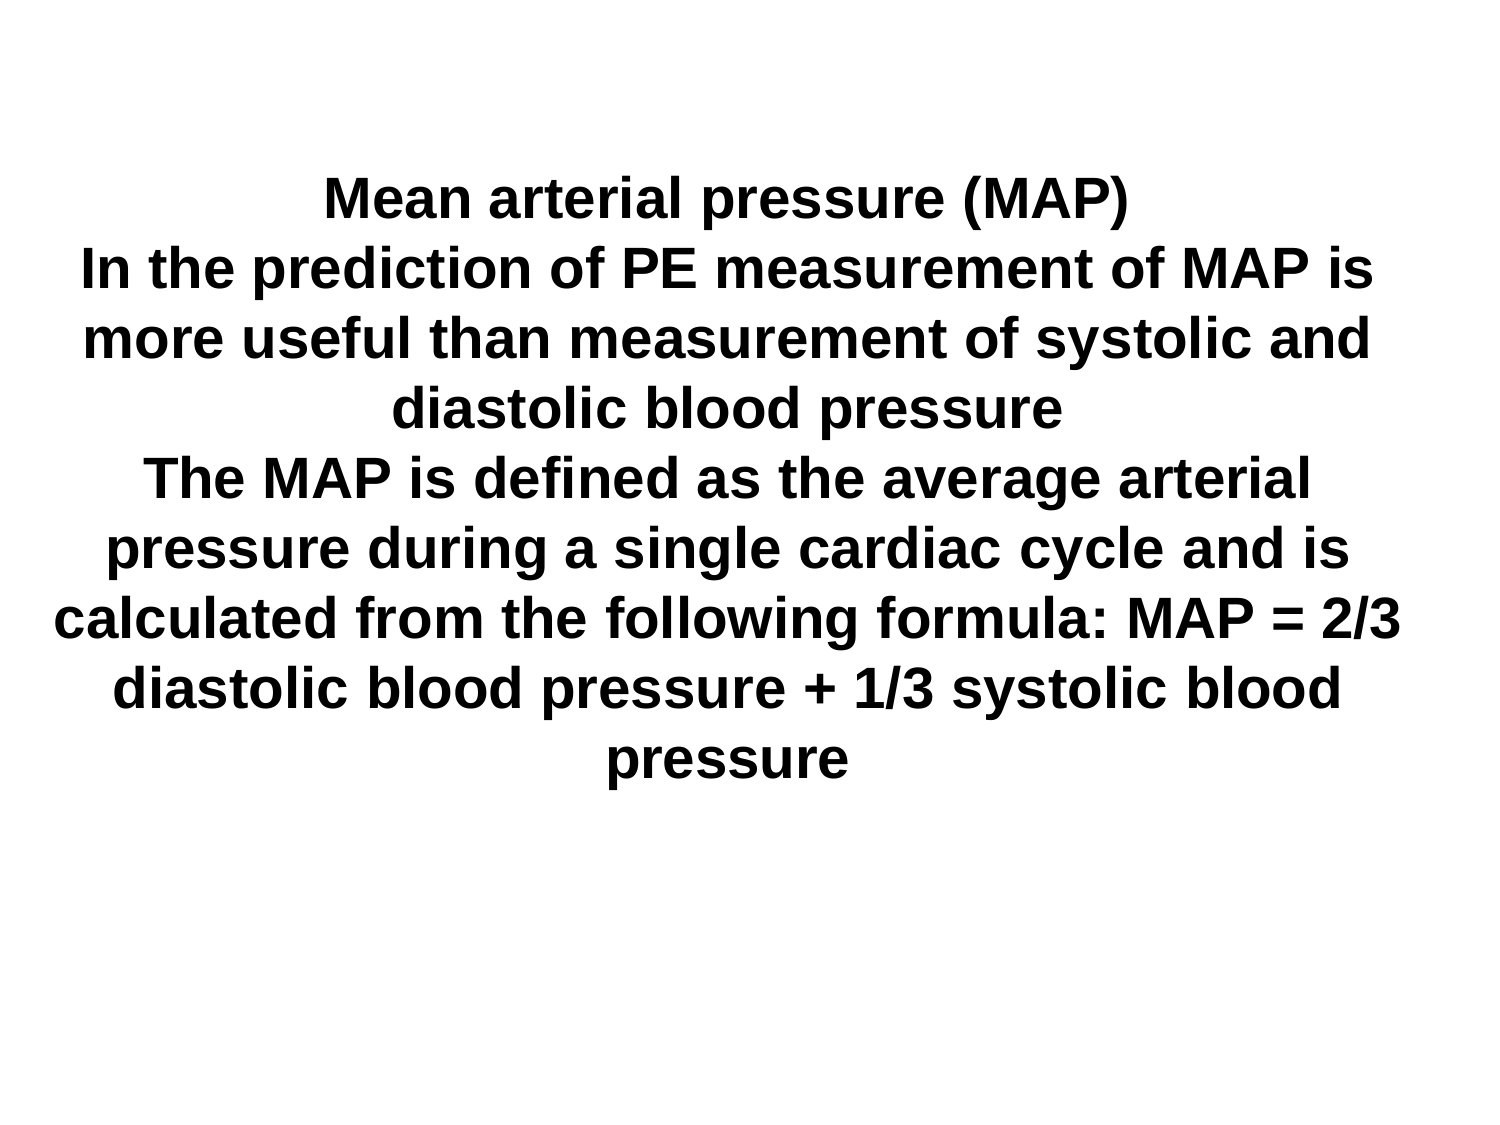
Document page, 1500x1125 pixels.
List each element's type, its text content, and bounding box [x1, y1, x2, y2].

text_box Mean arterial pressure (MAP) In the prediction of PE measurement of MAP is more useful than measurement of systolic and diastolic blood pressure The MAP is defined as the average arterial pressure during a single cardiac cycle and is calculated from the following formula: MAP = 2/3 diastolic blood pressure + 1/3 systolic blood pressure [50, 157, 1404, 790]
